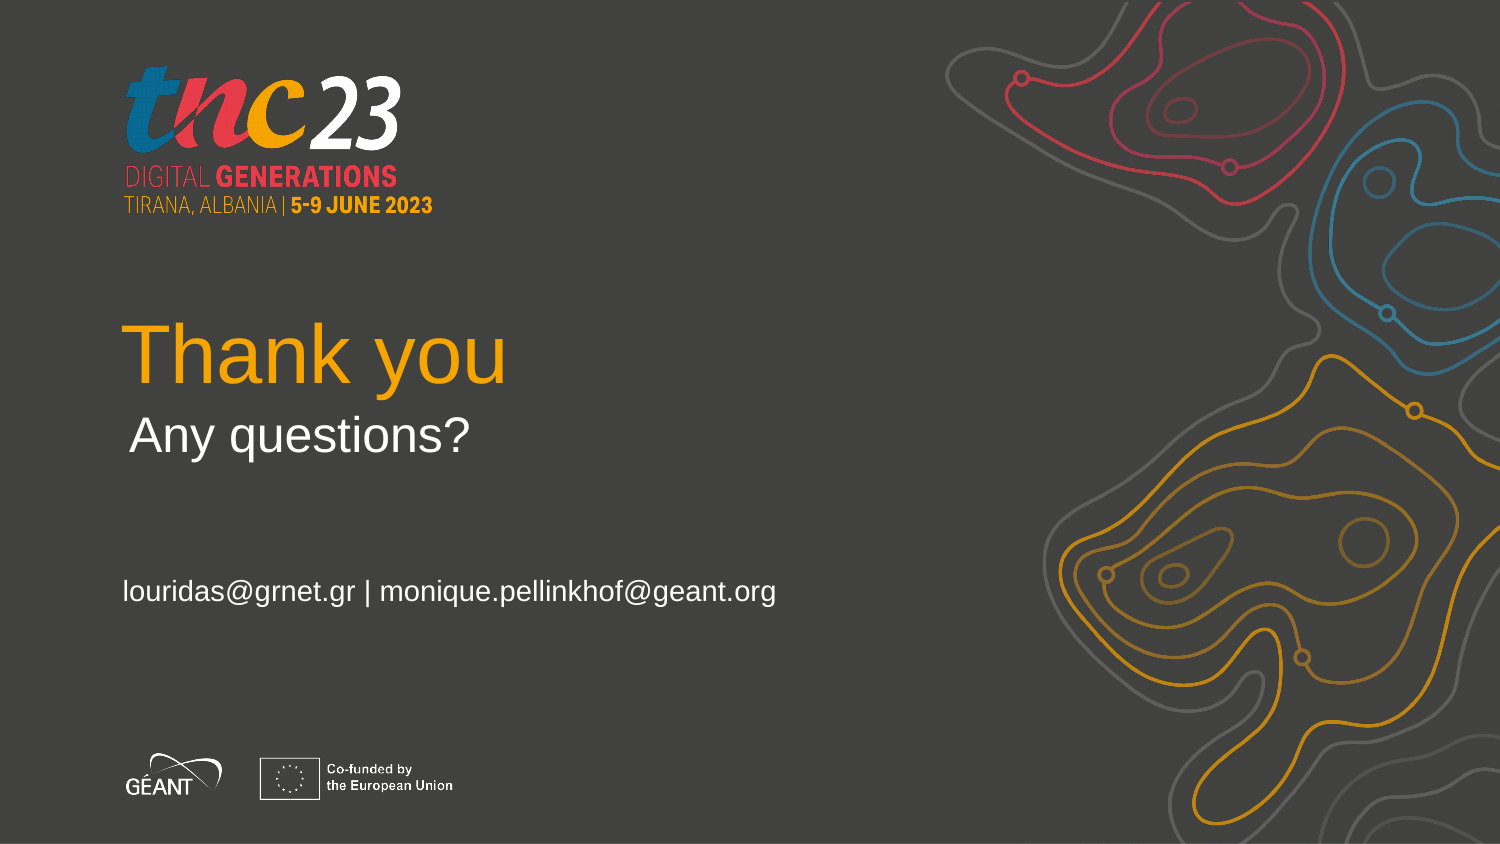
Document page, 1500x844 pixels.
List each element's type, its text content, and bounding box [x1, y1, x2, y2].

text_box Any questions? [114, 430, 1065, 472]
picture [126, 753, 222, 795]
picture [258, 756, 467, 801]
text_box Thank you [105, 303, 1087, 430]
picture [124, 66, 432, 216]
list louridas@grnet.gr | monique.pellinkhof@geant.org [107, 569, 795, 613]
